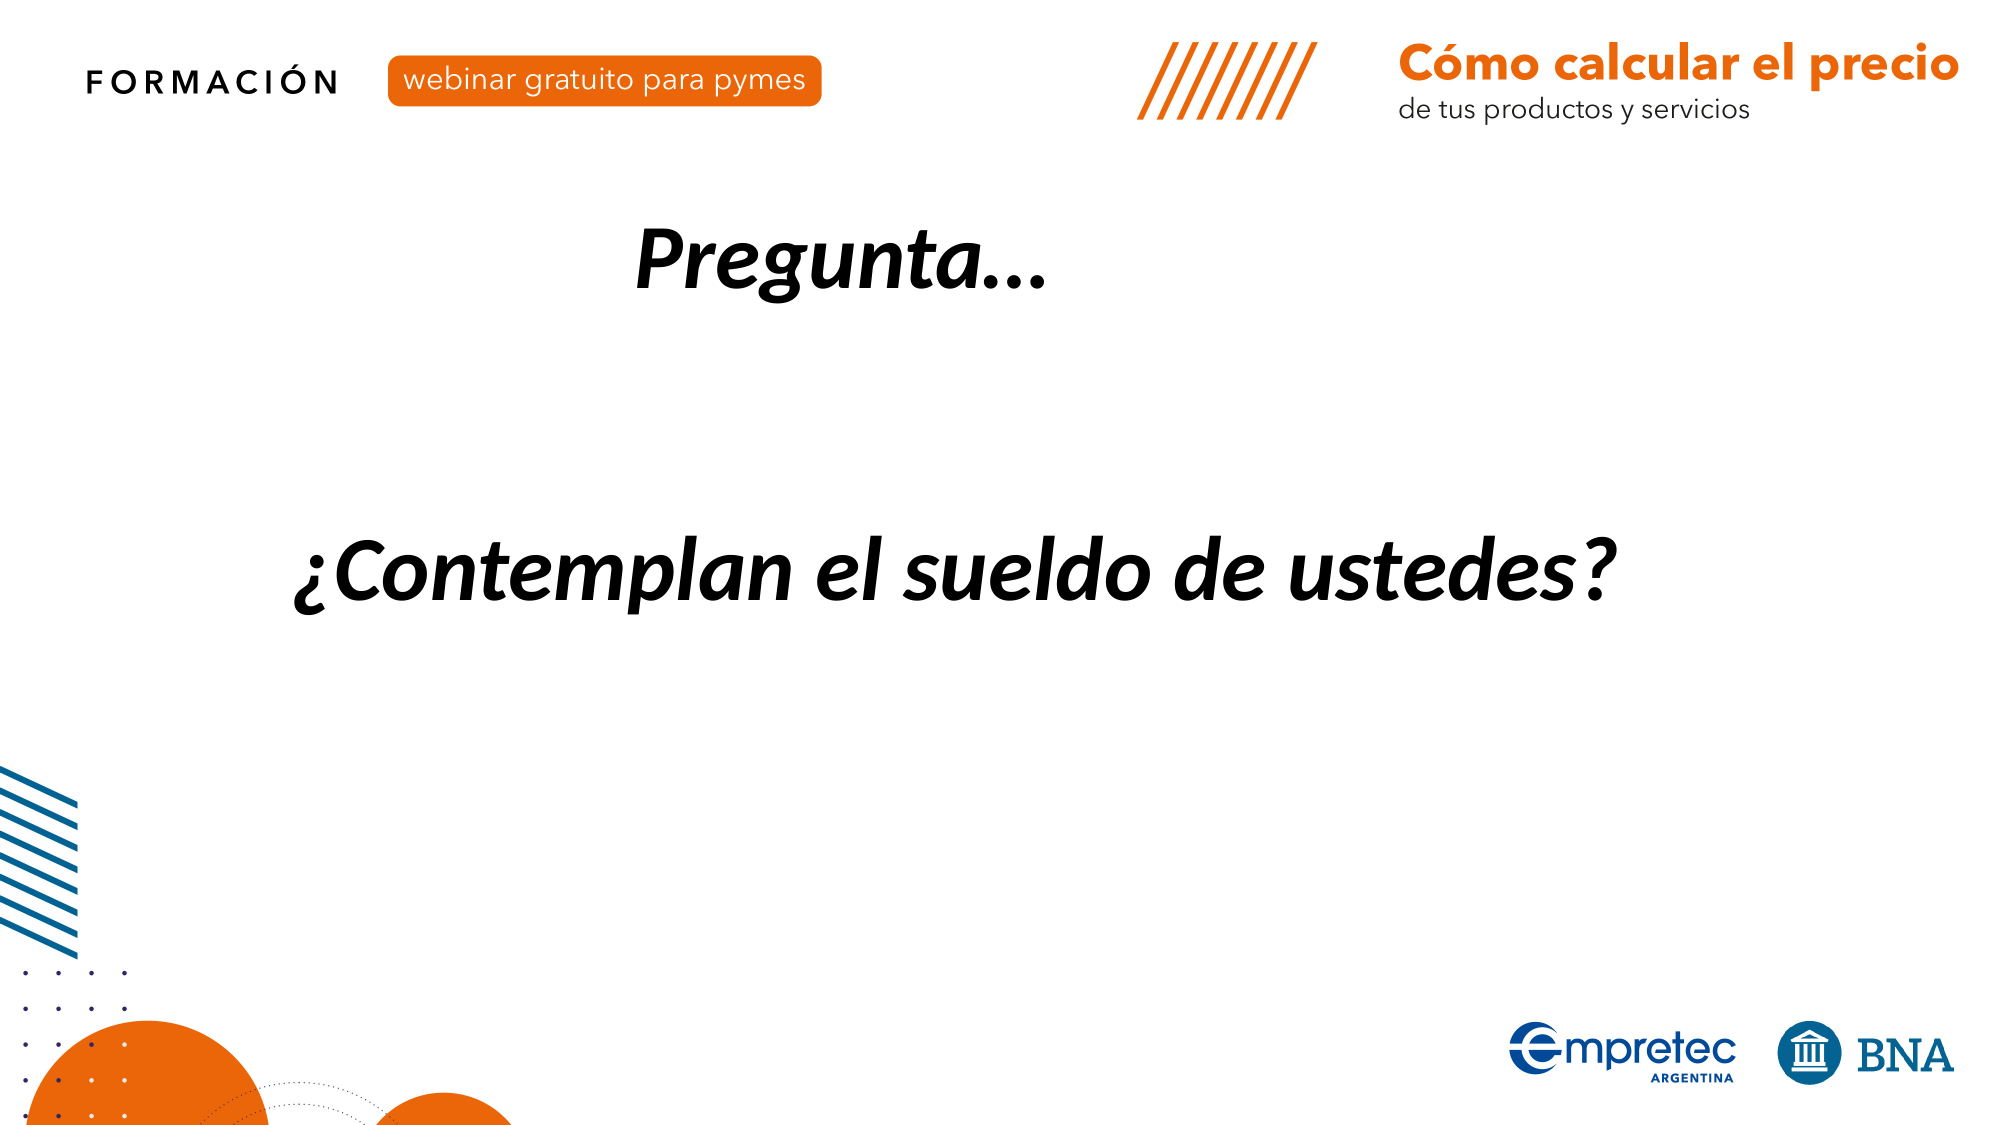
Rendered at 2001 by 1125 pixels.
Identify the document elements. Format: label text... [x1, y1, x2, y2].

text_box Pregunta… [619, 189, 1065, 315]
picture [0, 0, 2001, 1125]
text_box ¿Contemplan el sueldo de ustedes? [276, 501, 1718, 627]
